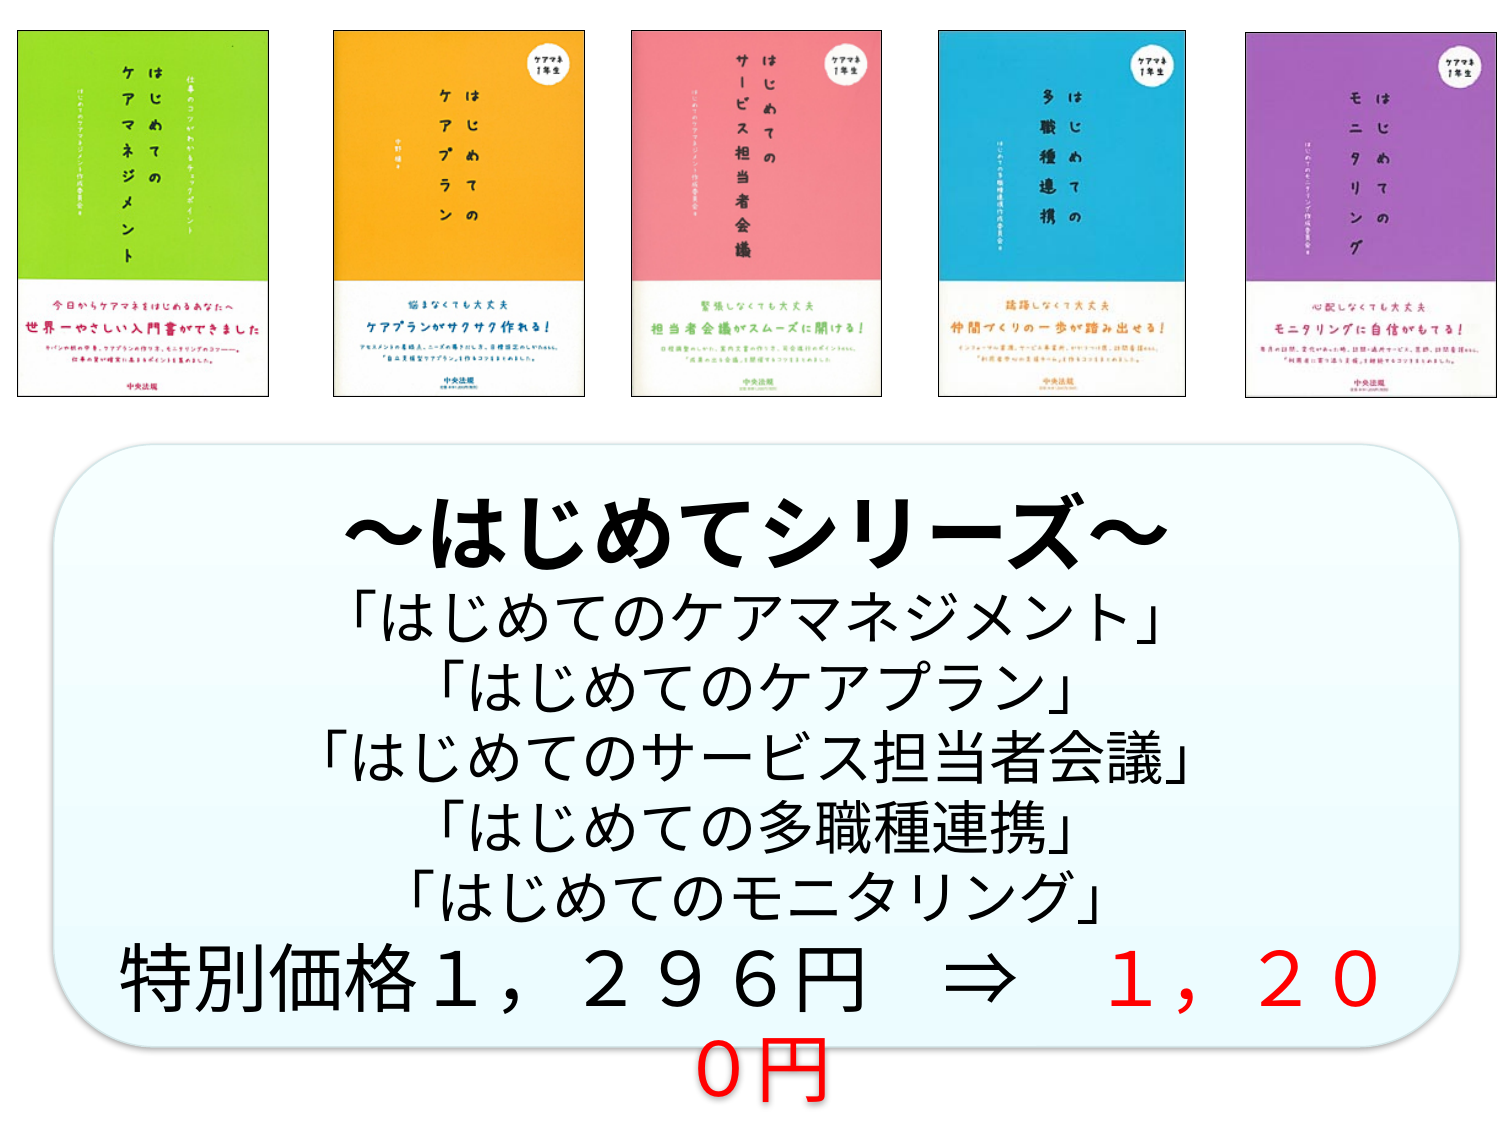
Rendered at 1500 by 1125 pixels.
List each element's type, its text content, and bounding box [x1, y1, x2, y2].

picture [631, 30, 882, 398]
picture [938, 30, 1186, 398]
text_box ～はじめてシリーズ～ 「はじめてのケアマネジメント」 「はじめてのケアプラン」 「はじめてのサービス担当者会議」 「はじめての多職種連携」 「はじめてのモニタリング」 特別価格１，２９６円 ⇒ １，２００円 [52, 443, 1461, 1048]
picture [332, 30, 585, 398]
picture [16, 30, 270, 398]
picture [1245, 32, 1497, 398]
